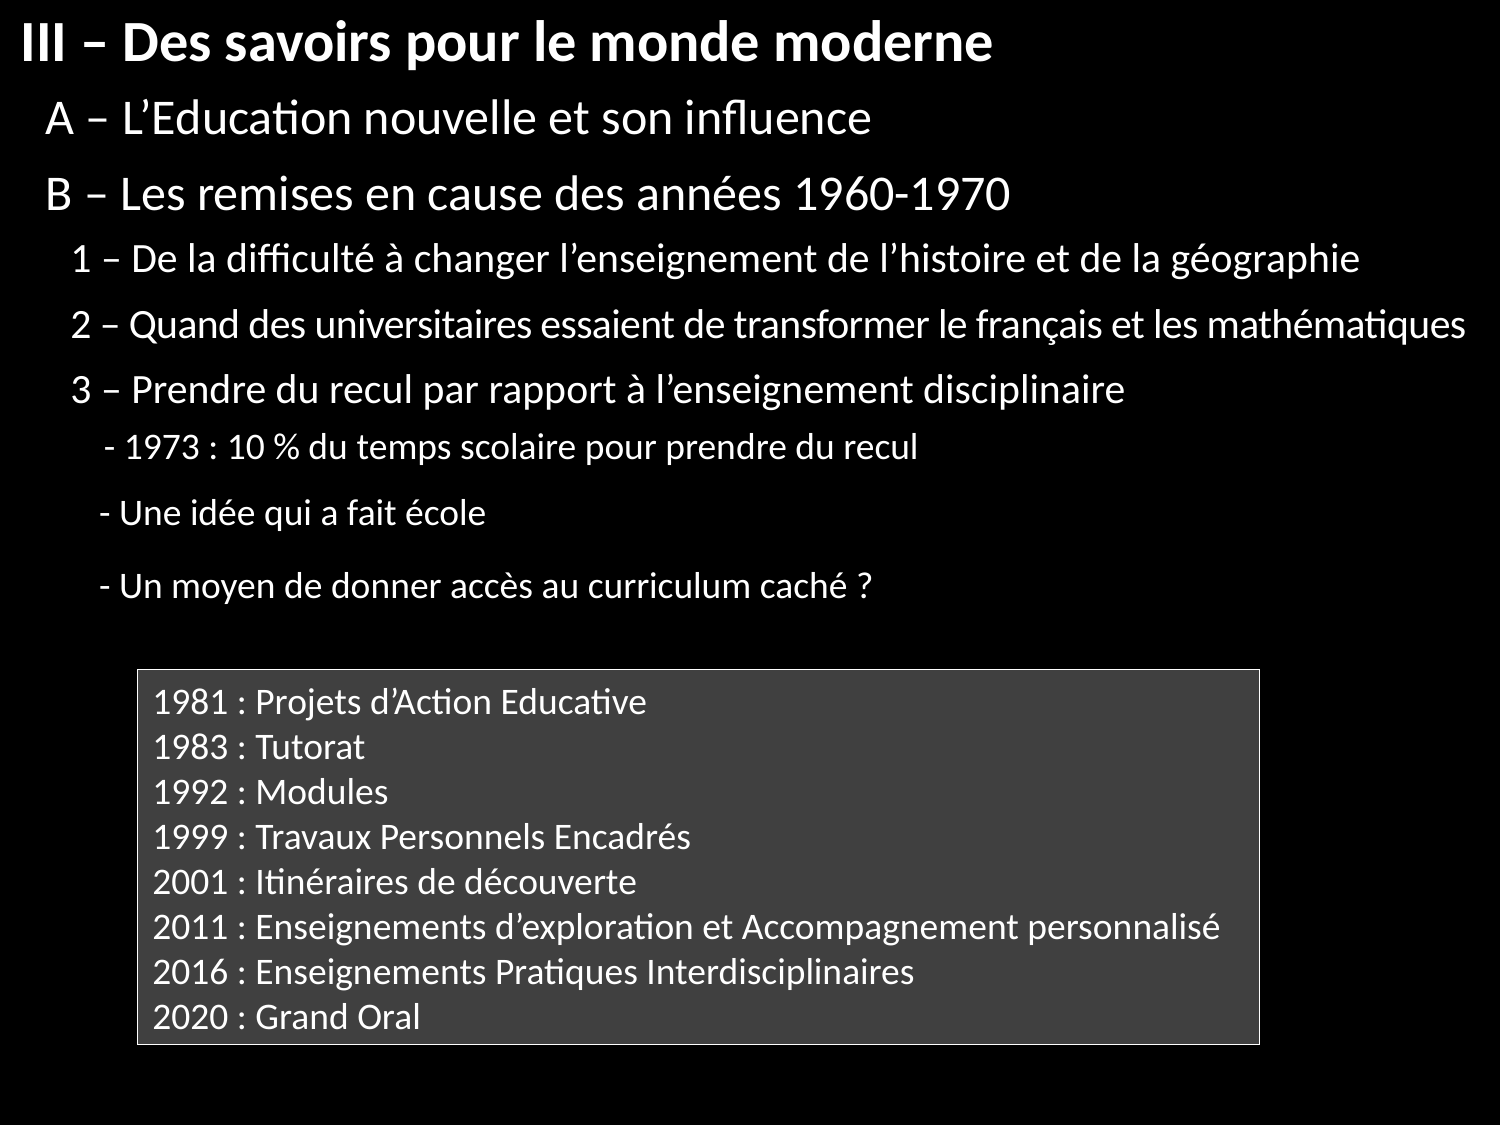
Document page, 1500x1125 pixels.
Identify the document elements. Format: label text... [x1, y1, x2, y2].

text_box 1 – De la difficulté à changer l’enseignement de l’histoire et de la géographie [55, 223, 1405, 288]
text_box 1981 : Projets d’Action Educative 1983 : Tutorat 1992 : Modules 1999 : Travaux Personnels Encadrés 2001 : Itinéraires de découverte 2011 : Enseignements d’exploration et Accompagnement personnalisé 2016 : Enseignements Pratiques Interdisciplinaires 2020 : Grand Oral [137, 669, 1260, 1045]
text_box - 1973 : 10 % du temps scolaire pour prendre du recul [89, 415, 1477, 475]
text_box III – Des savoirs pour le monde moderne [6, 0, 1260, 81]
text_box - Un moyen de donner accès au curriculum caché ? [84, 553, 1472, 613]
text_box 2 – Quand des universitaires essaient de transformer le français et les mathématiques [55, 288, 1500, 354]
text_box B – Les remises en cause des années 1960-1970 [30, 152, 1236, 228]
text_box 3 – Prendre du recul par rapport à l’enseignement disciplinaire [55, 354, 1500, 420]
text_box A – L’Education nouvelle et son influence [30, 81, 1236, 152]
text_box - Une idée qui a fait école [84, 480, 1472, 541]
